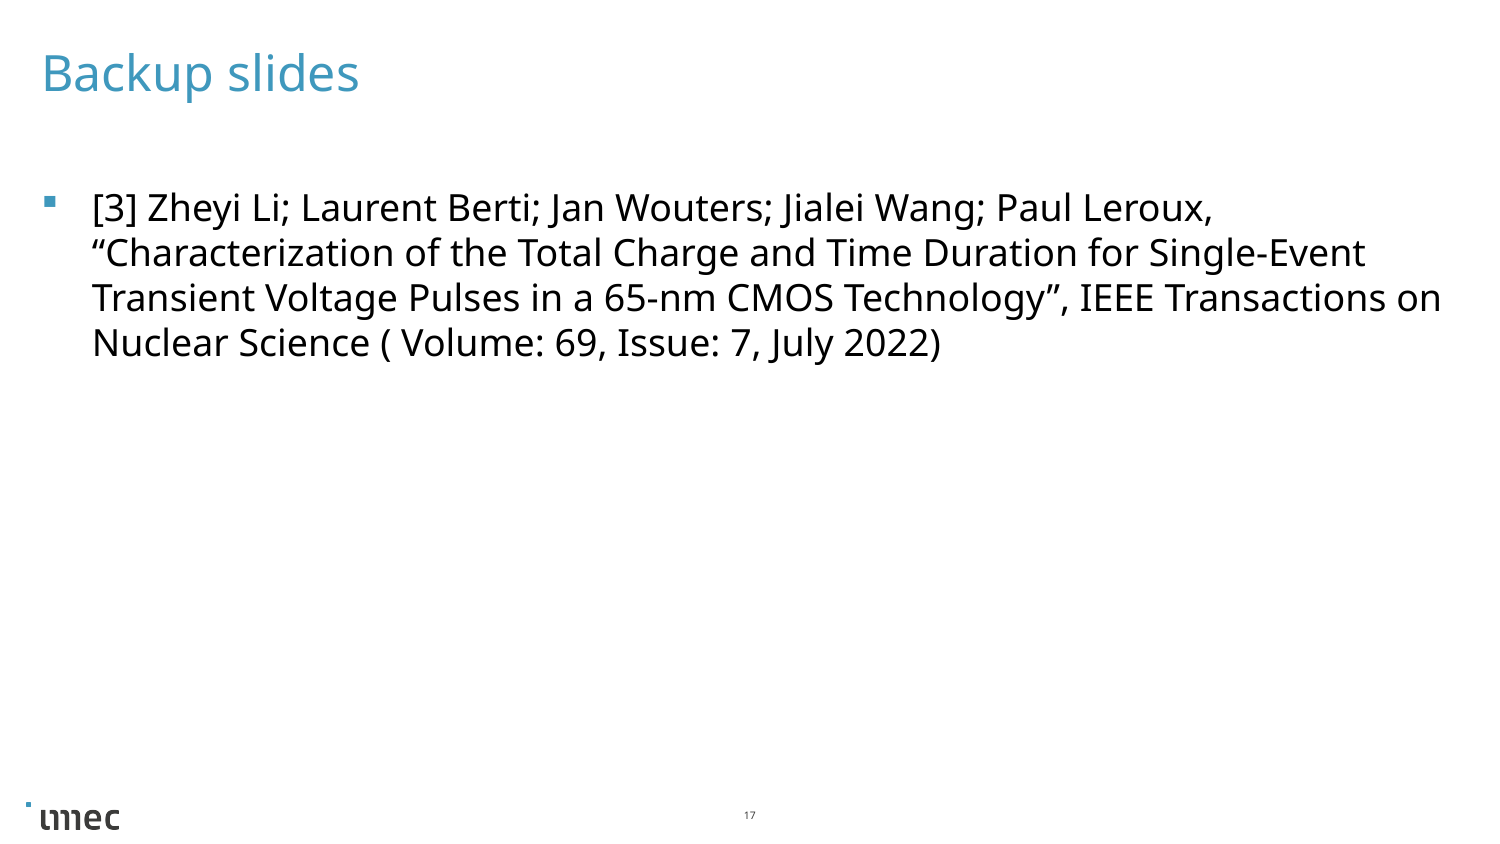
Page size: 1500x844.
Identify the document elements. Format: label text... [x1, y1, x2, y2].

title Backup slides [26, 33, 1463, 110]
picture [26, 802, 119, 830]
list [3] Zheyi Li; Laurent Berti; Jan Wouters; Jialei Wang; Paul Leroux, “Characterization of the Total Charge and Time Duration for Single-Event Transient Voltage Pulses in a 65-nm CMOS Technology”, IEEE Transactions on Nuclear Science ( Volume: 69, Issue: 7, July 2022) [26, 176, 1463, 780]
slide_number 17 [679, 802, 821, 831]
